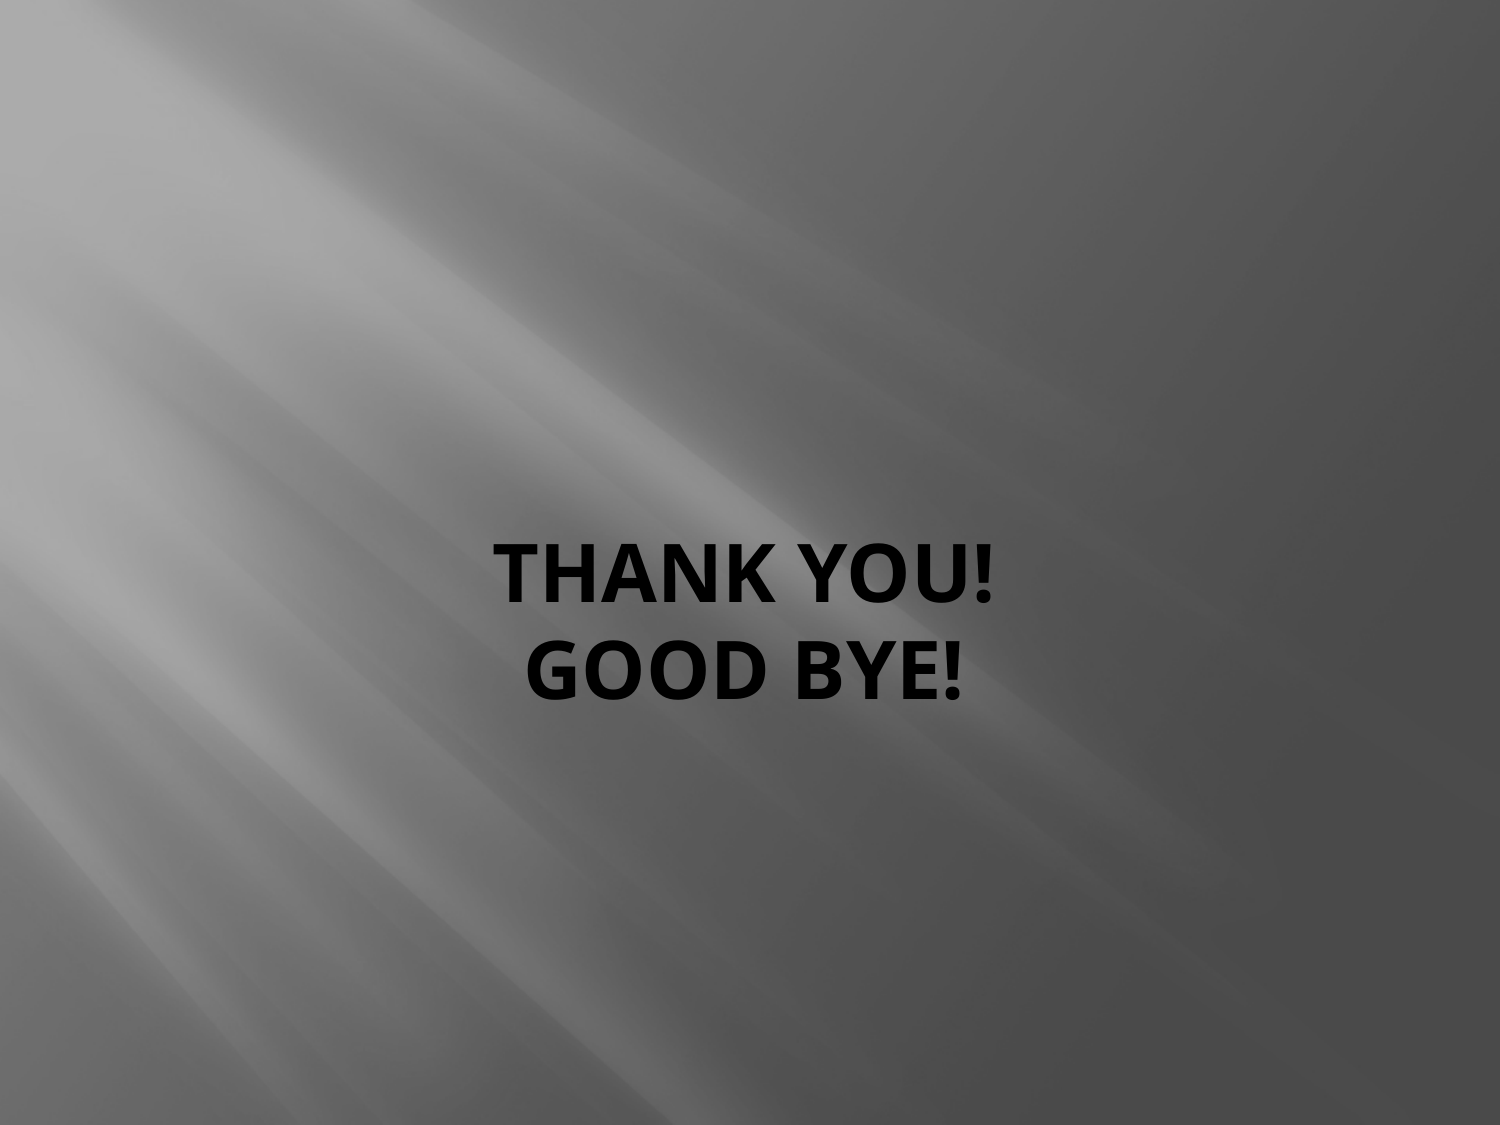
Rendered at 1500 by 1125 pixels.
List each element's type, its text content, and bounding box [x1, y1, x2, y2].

title Thank you! Good bye! [69, 224, 1420, 716]
